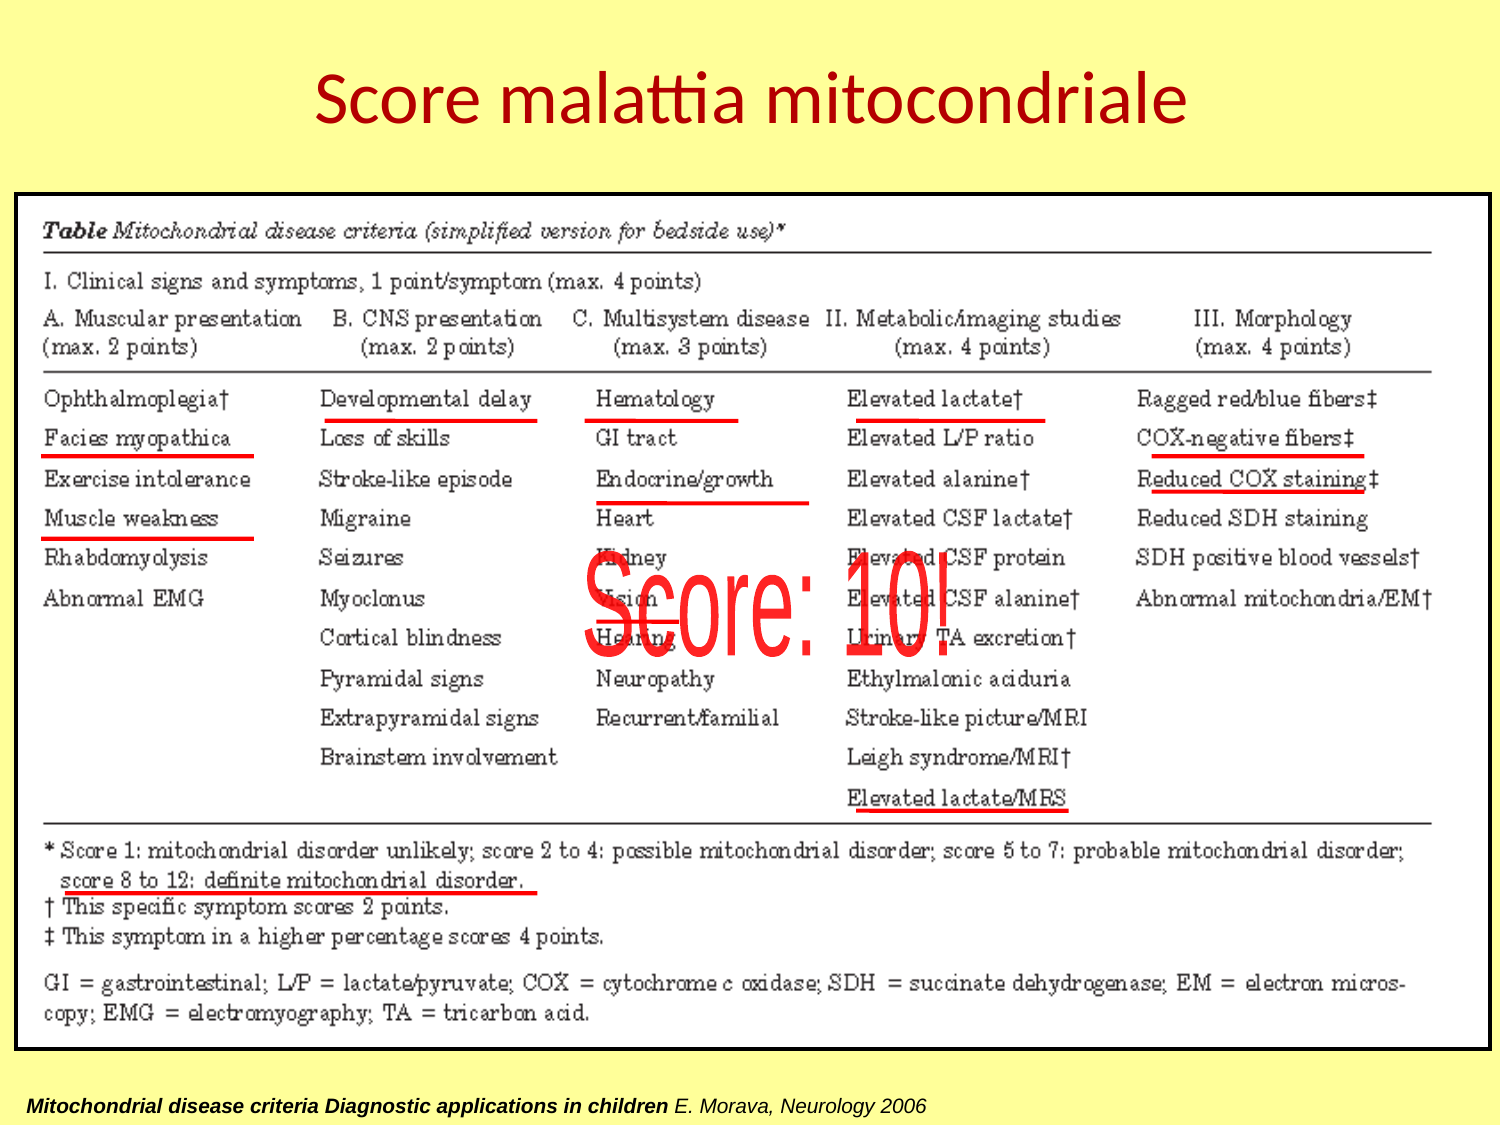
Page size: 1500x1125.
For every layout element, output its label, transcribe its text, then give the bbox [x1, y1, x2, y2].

picture [17, 196, 1489, 1047]
title Score malattia mitocondriale [76, 0, 1428, 188]
text_box Mitochondrial disease criteria Diagnostic applications in children E. Morava, Neurology 2006 [11, 1084, 1500, 1125]
